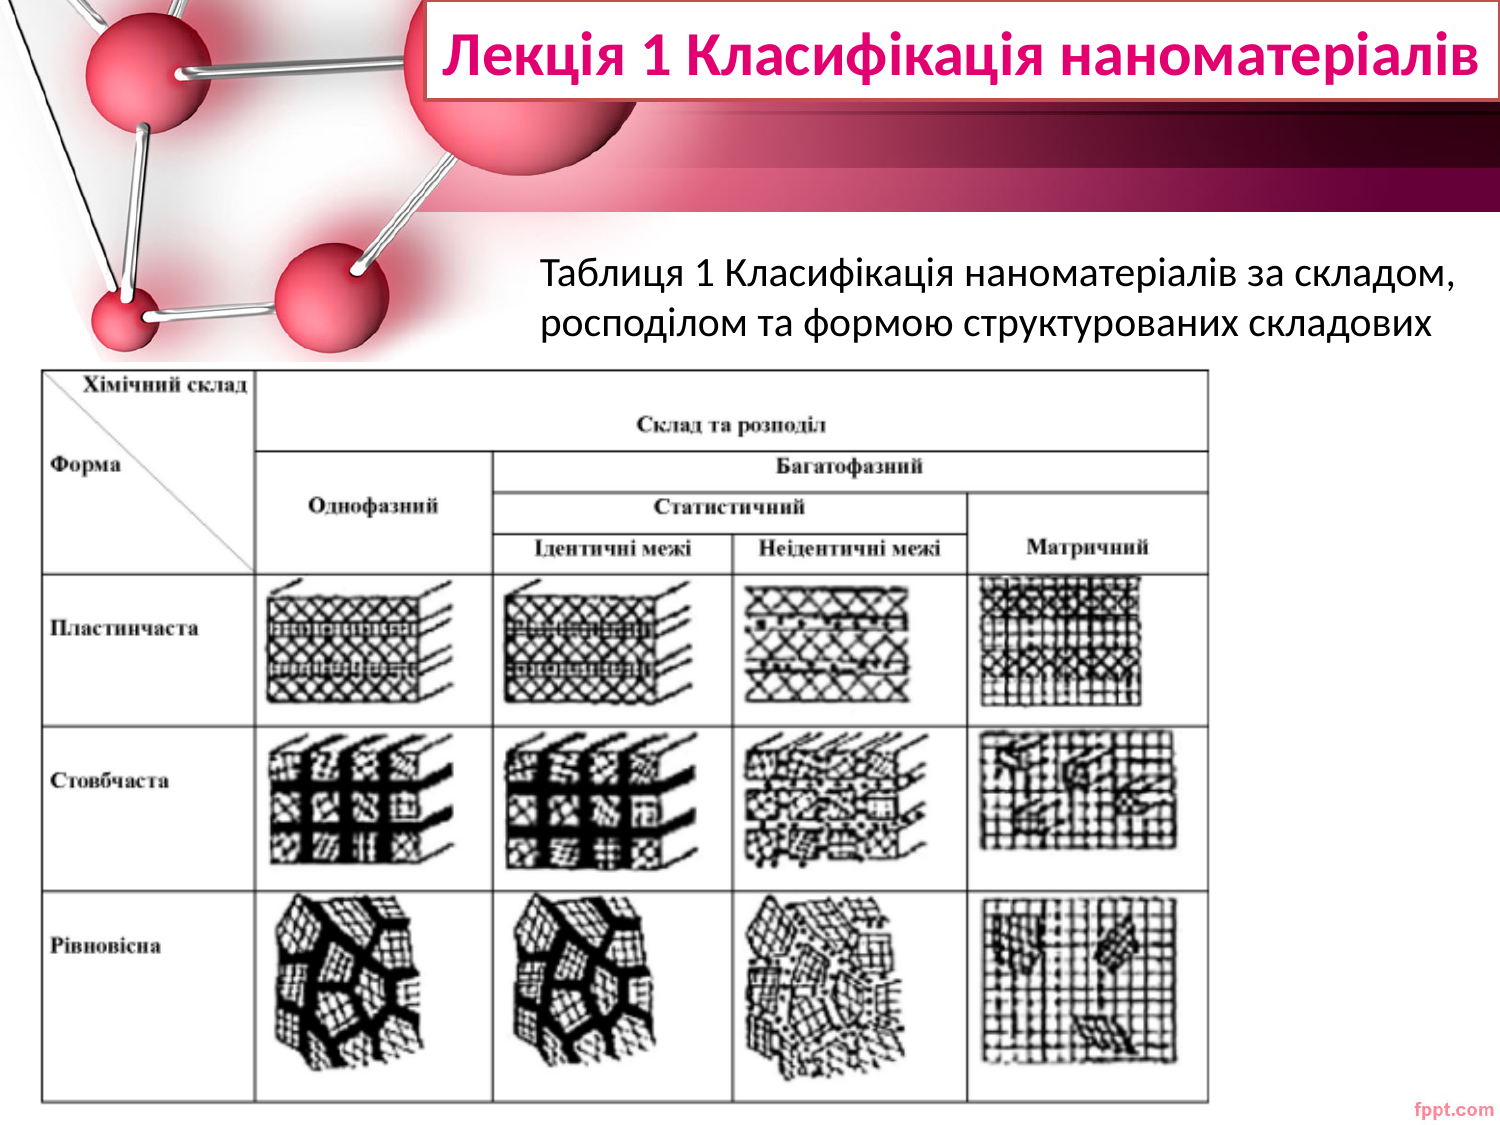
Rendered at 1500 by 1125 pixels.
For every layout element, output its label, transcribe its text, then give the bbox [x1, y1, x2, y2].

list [24, 362, 1215, 1111]
text_box Таблиця 1 Класифікація наноматеріалів за складом, росподілом та формою структурованих складових [525, 237, 1475, 353]
title Лекція 1 Класифікація наноматеріалів [423, 0, 1500, 102]
picture [0, 0, 1500, 1125]
